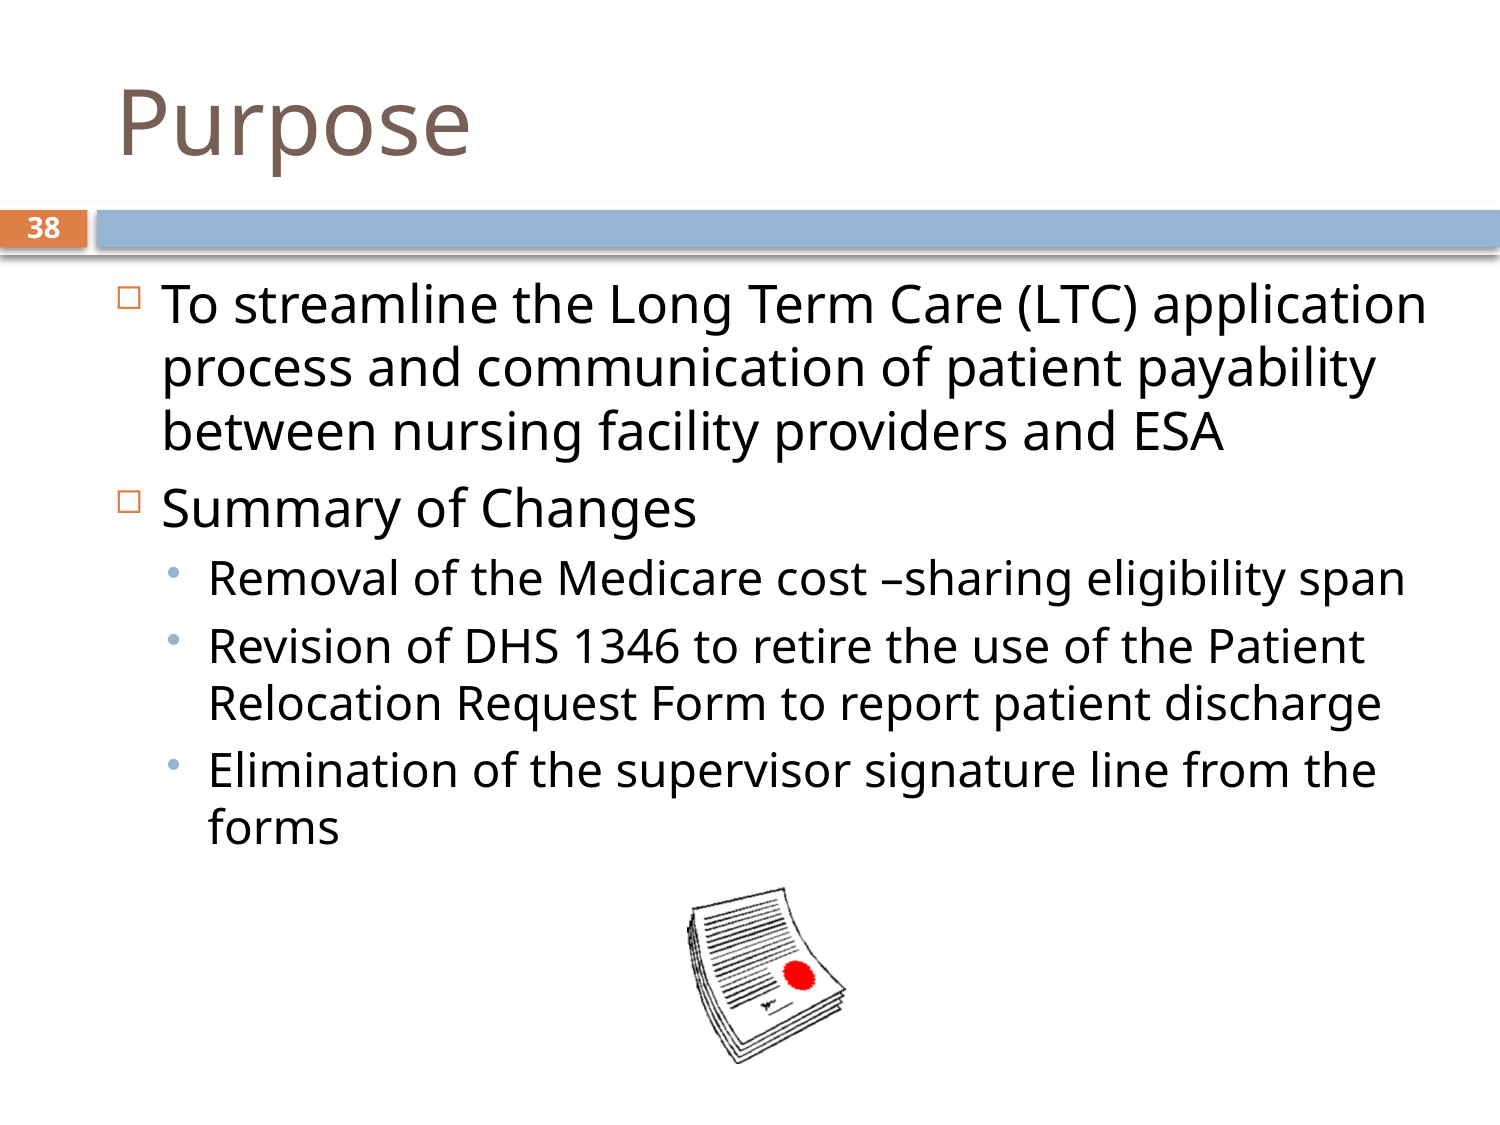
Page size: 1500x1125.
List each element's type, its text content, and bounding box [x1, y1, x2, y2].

picture [687, 887, 846, 1064]
title Purpose [100, 37, 1438, 200]
slide_number 38 [0, 208, 88, 249]
list To streamline the Long Term Care (LTC) application process and communication of patient payability between nursing facility providers and ESA Summary of Changes Removal of the Medicare cost –sharing eligibility span Revision of DHS 1346 to retire the use of the Patient Relocation Request Form to report patient discharge Elimination of the supervisor signature line from the forms [100, 262, 1450, 1082]
